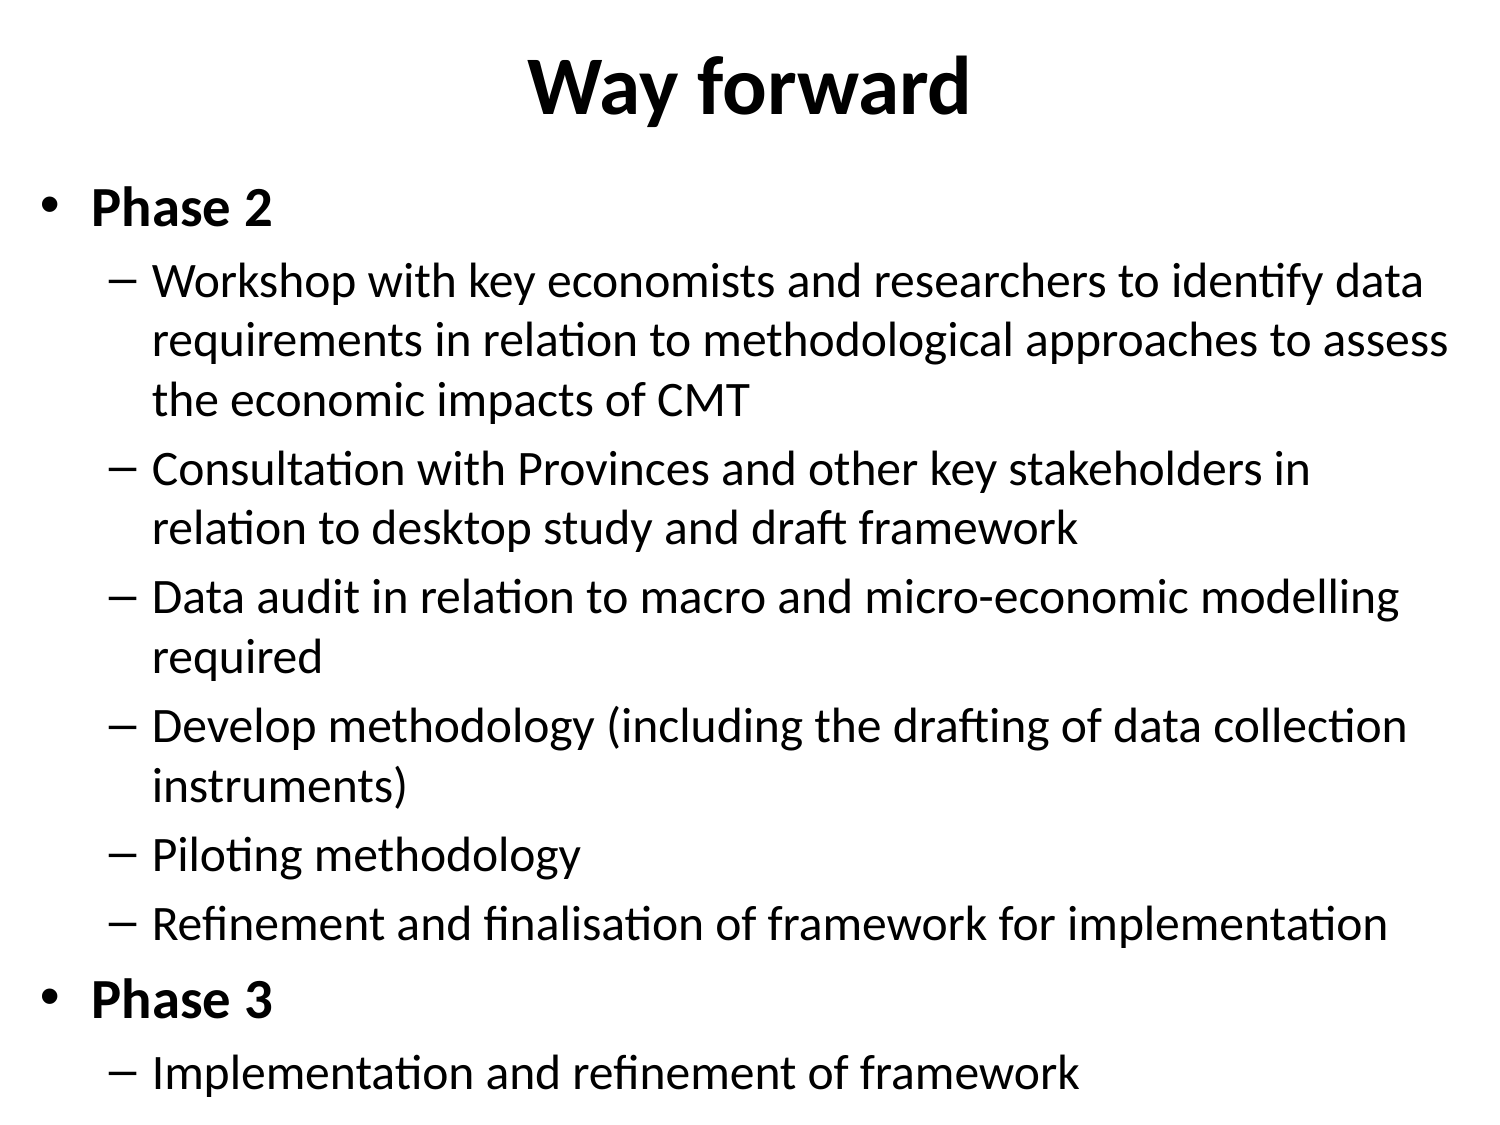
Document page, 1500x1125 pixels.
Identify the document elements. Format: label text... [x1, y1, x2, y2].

list Phase 2 Workshop with key economists and researchers to identify data requirements in relation to methodological approaches to assess the economic impacts of CMT Consultation with Provinces and other key stakeholders in relation to desktop study and draft framework Data audit in relation to macro and micro-economic modelling required Develop methodology (including the drafting of data collection instruments) Piloting methodology Refinement and finalisation of framework for implementation Phase 3 Implementation and refinement of framework [24, 162, 1475, 1125]
title Way forward [75, 24, 1425, 138]
